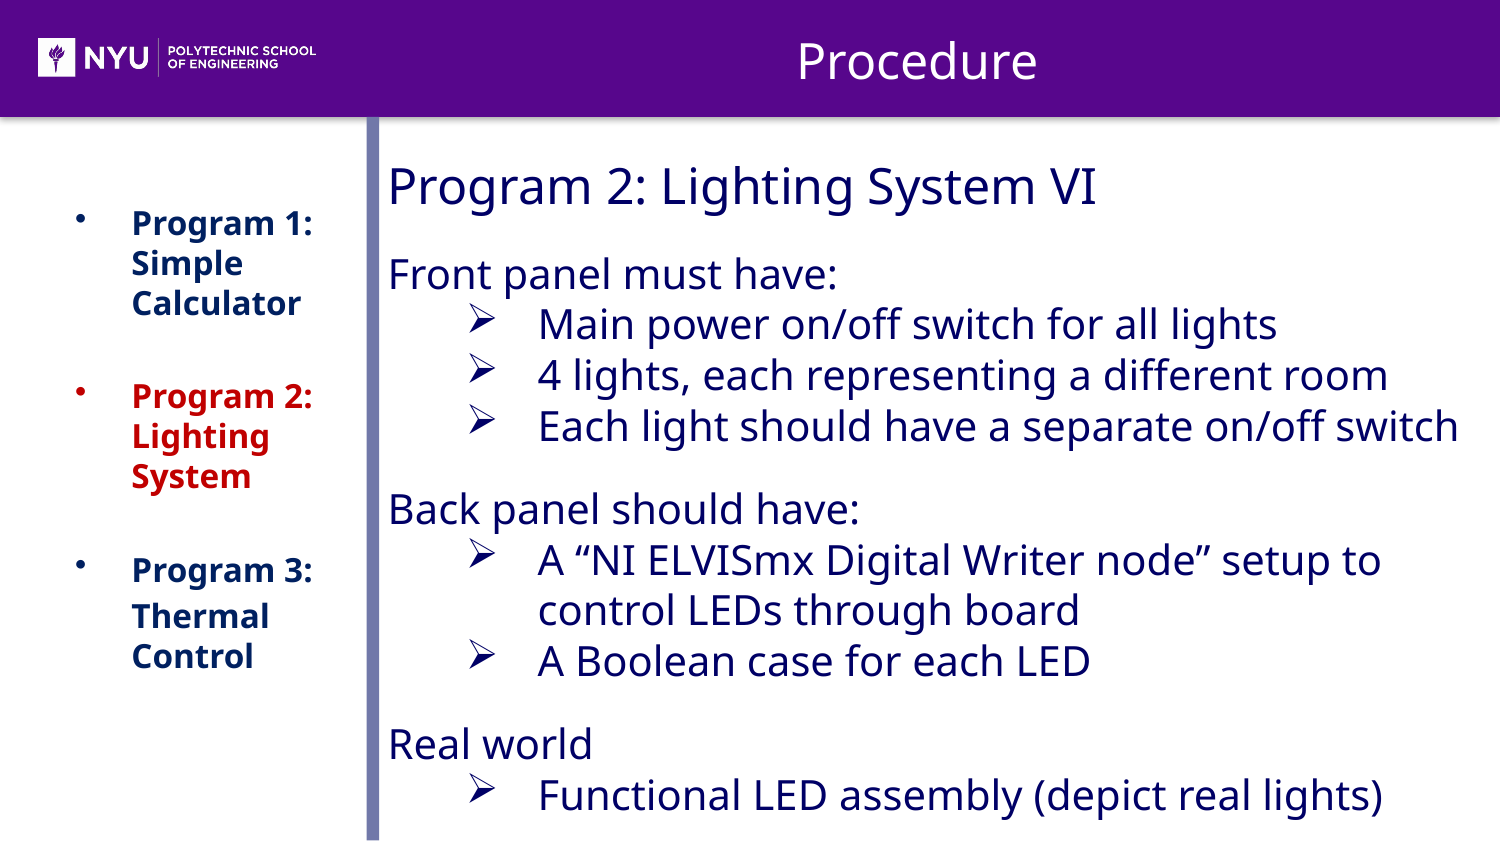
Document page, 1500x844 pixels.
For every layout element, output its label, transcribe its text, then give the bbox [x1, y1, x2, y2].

text_box Program 1: Simple Calculator Program 2: Lighting System Program 3: Thermal Control [60, 195, 372, 796]
list Procedure [372, 37, 1463, 81]
picture [38, 38, 316, 77]
text_box Program 2: Lighting System VI Front panel must have: Main power on/off switch for all lights 4 lights, each representing a different room Each light should have a separate on/off switch Back panel should have: A “NI ELVISmx Digital Writer node” setup to control LEDs through board A Boolean case for each LED Real world Functional LED assembly (depict real lights) [372, 116, 1500, 844]
